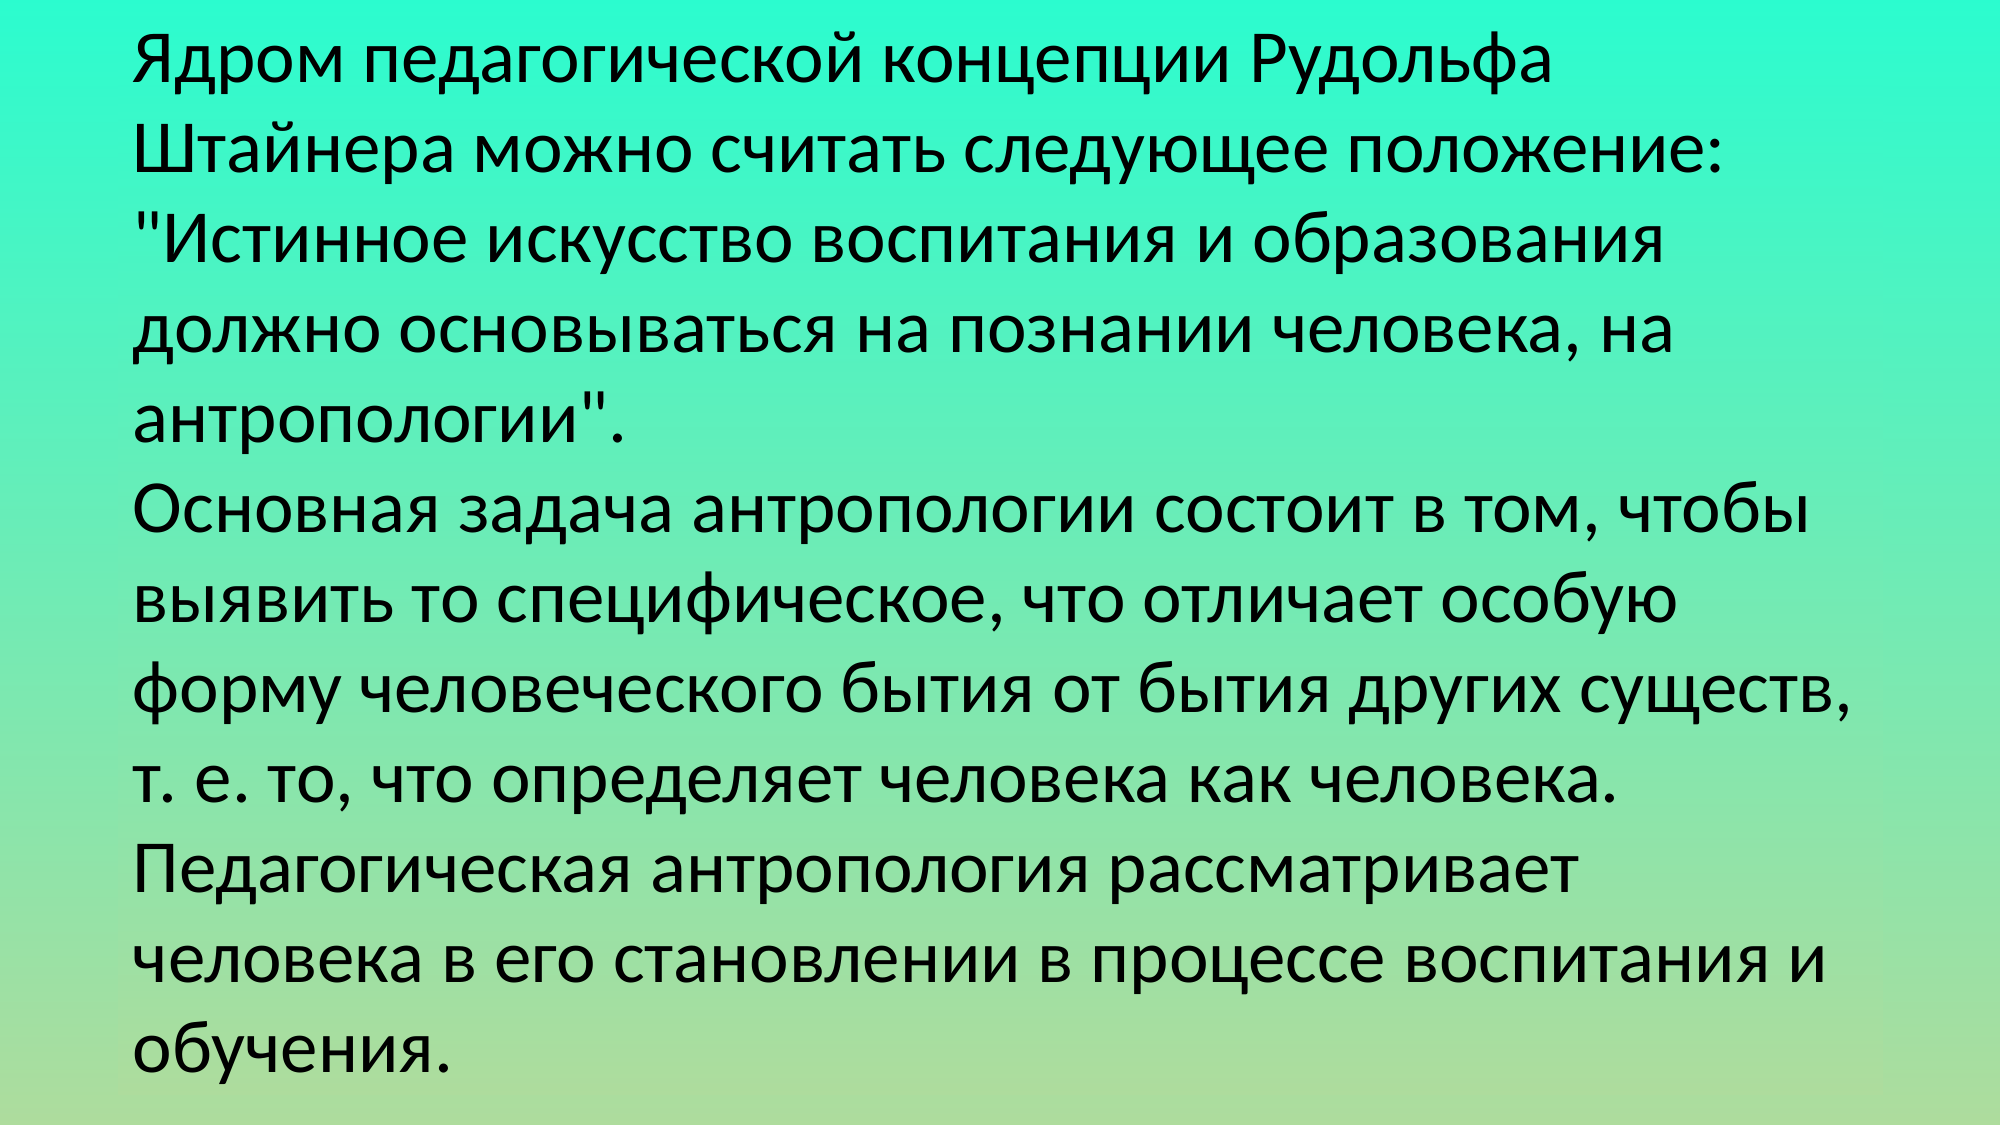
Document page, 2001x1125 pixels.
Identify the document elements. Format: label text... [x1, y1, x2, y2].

text_box Ядром педагогической концепции Рудольфа Штайнера можно считать следующее положение: "Истинное искусство воспитания и образования должно основываться на познании человека, на антропологии". Основная задача антропологии состоит в том, чтобы выявить то специфическое, что отличает особую форму человеческого бытия от бытия других существ, т. е. то, что определяет человека как человека. Педагогическая антропология рассматривает человека в его становлении в процессе воспитания и обучения. [118, 0, 1883, 1095]
